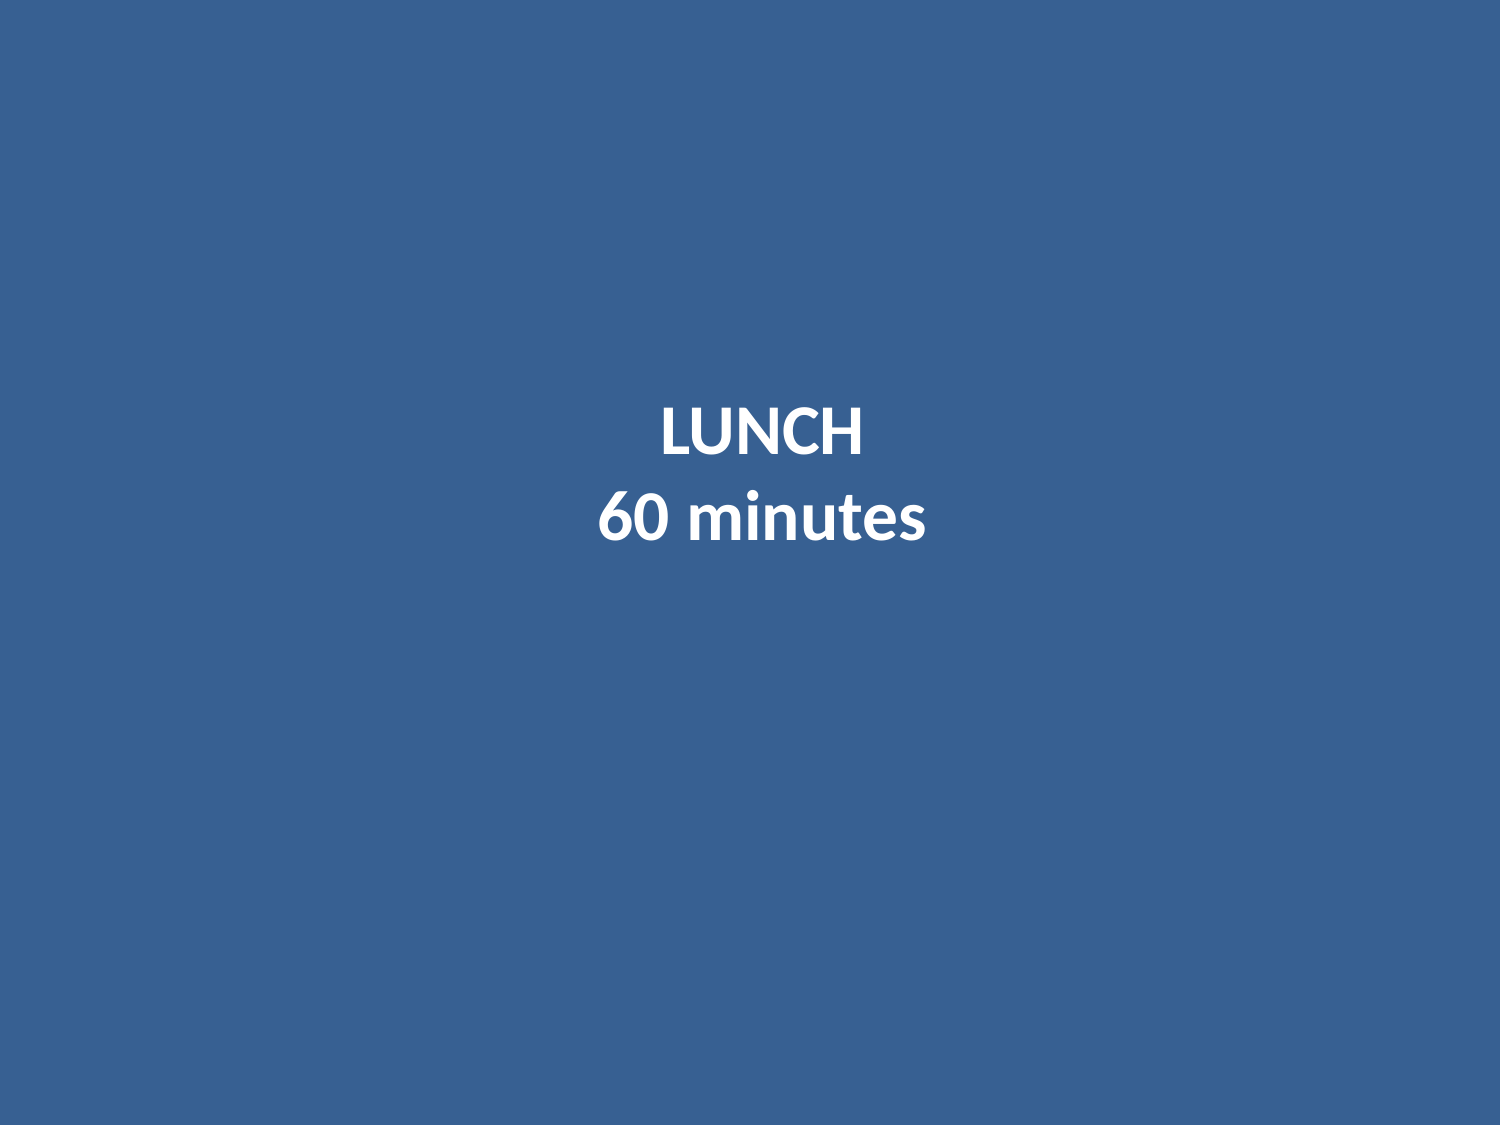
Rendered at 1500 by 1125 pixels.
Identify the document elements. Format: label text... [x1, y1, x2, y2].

title LUNCH 60 minutes [87, 375, 1438, 563]
